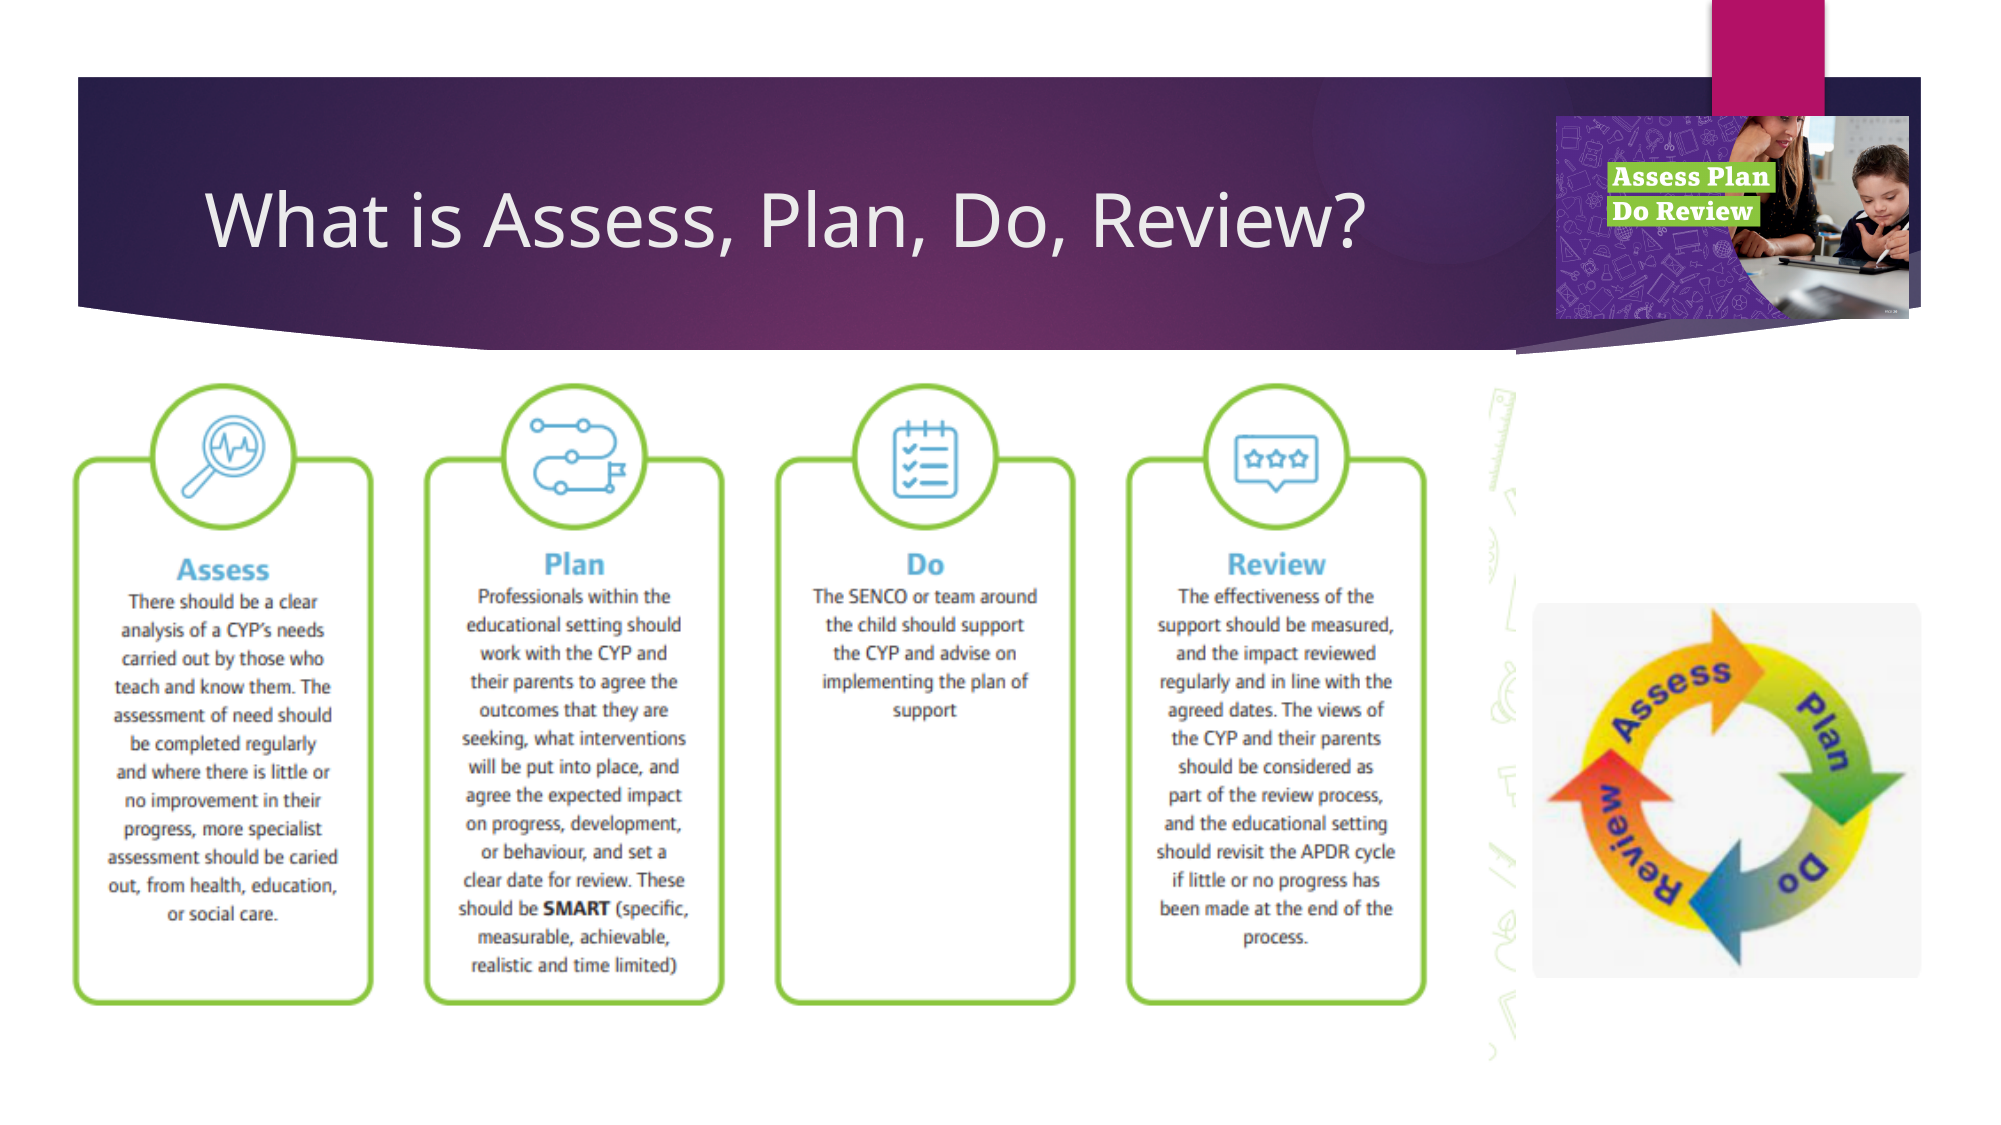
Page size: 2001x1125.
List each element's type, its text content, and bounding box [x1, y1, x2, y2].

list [39, 350, 1517, 1085]
title What is Assess, Plan, Do, Review? [189, 159, 1550, 276]
picture [1556, 116, 1909, 319]
picture [1531, 603, 1934, 978]
